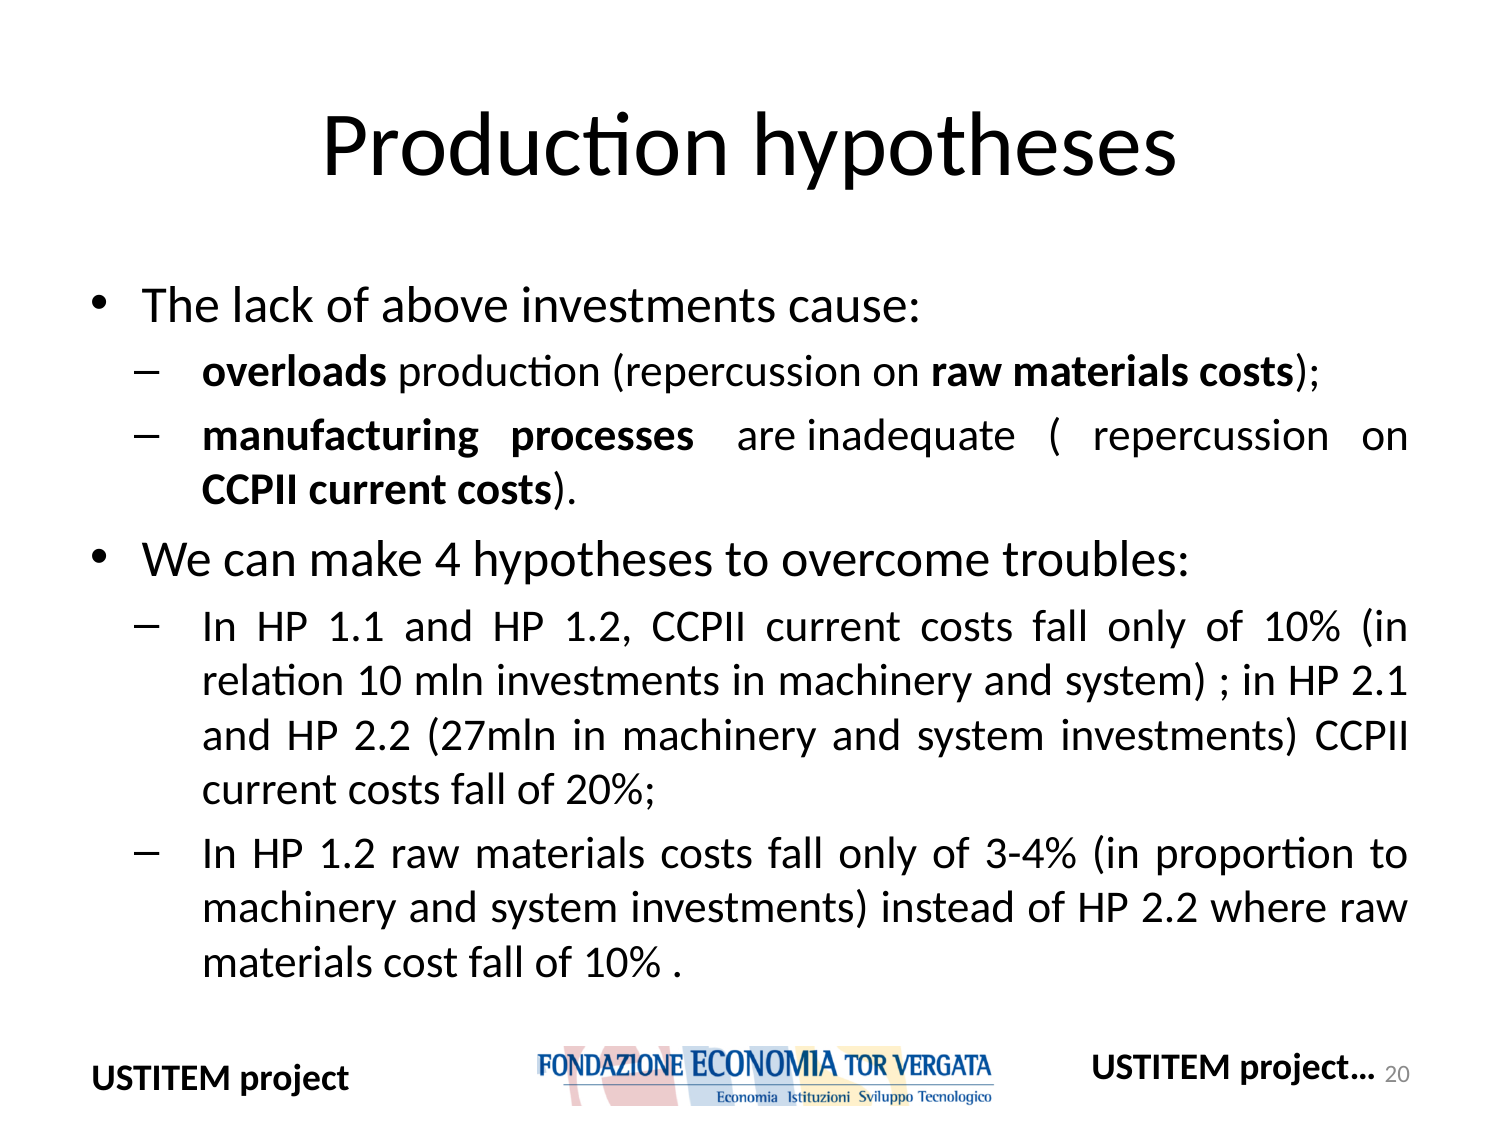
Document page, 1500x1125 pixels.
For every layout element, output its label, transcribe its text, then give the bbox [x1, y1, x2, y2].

text_box USTITEM project… [1076, 1034, 1392, 1095]
title Production hypotheses [75, 45, 1425, 233]
picture [537, 1046, 995, 1106]
list The lack of above investments cause: overloads production (repercussion on raw materials costs); manufacturing processes are inadequate ( repercussion on CCPII current costs). We can make 4 hypotheses to overcome troubles: In HP 1.1 and HP 1.2, CCPII current costs fall only of 10% (in relation 10 mln investments in machinery and system) ; in HP 2.1 and HP 2.2 (27mln in machinery and system investments) CCPII current costs fall of 20%; In HP 1.2 raw materials costs fall only of 3-4% (in proportion to machinery and system investments) instead of HP 2.2 where raw materials cost fall of 10% . [75, 262, 1425, 1005]
slide_number 20 [1074, 1042, 1425, 1103]
